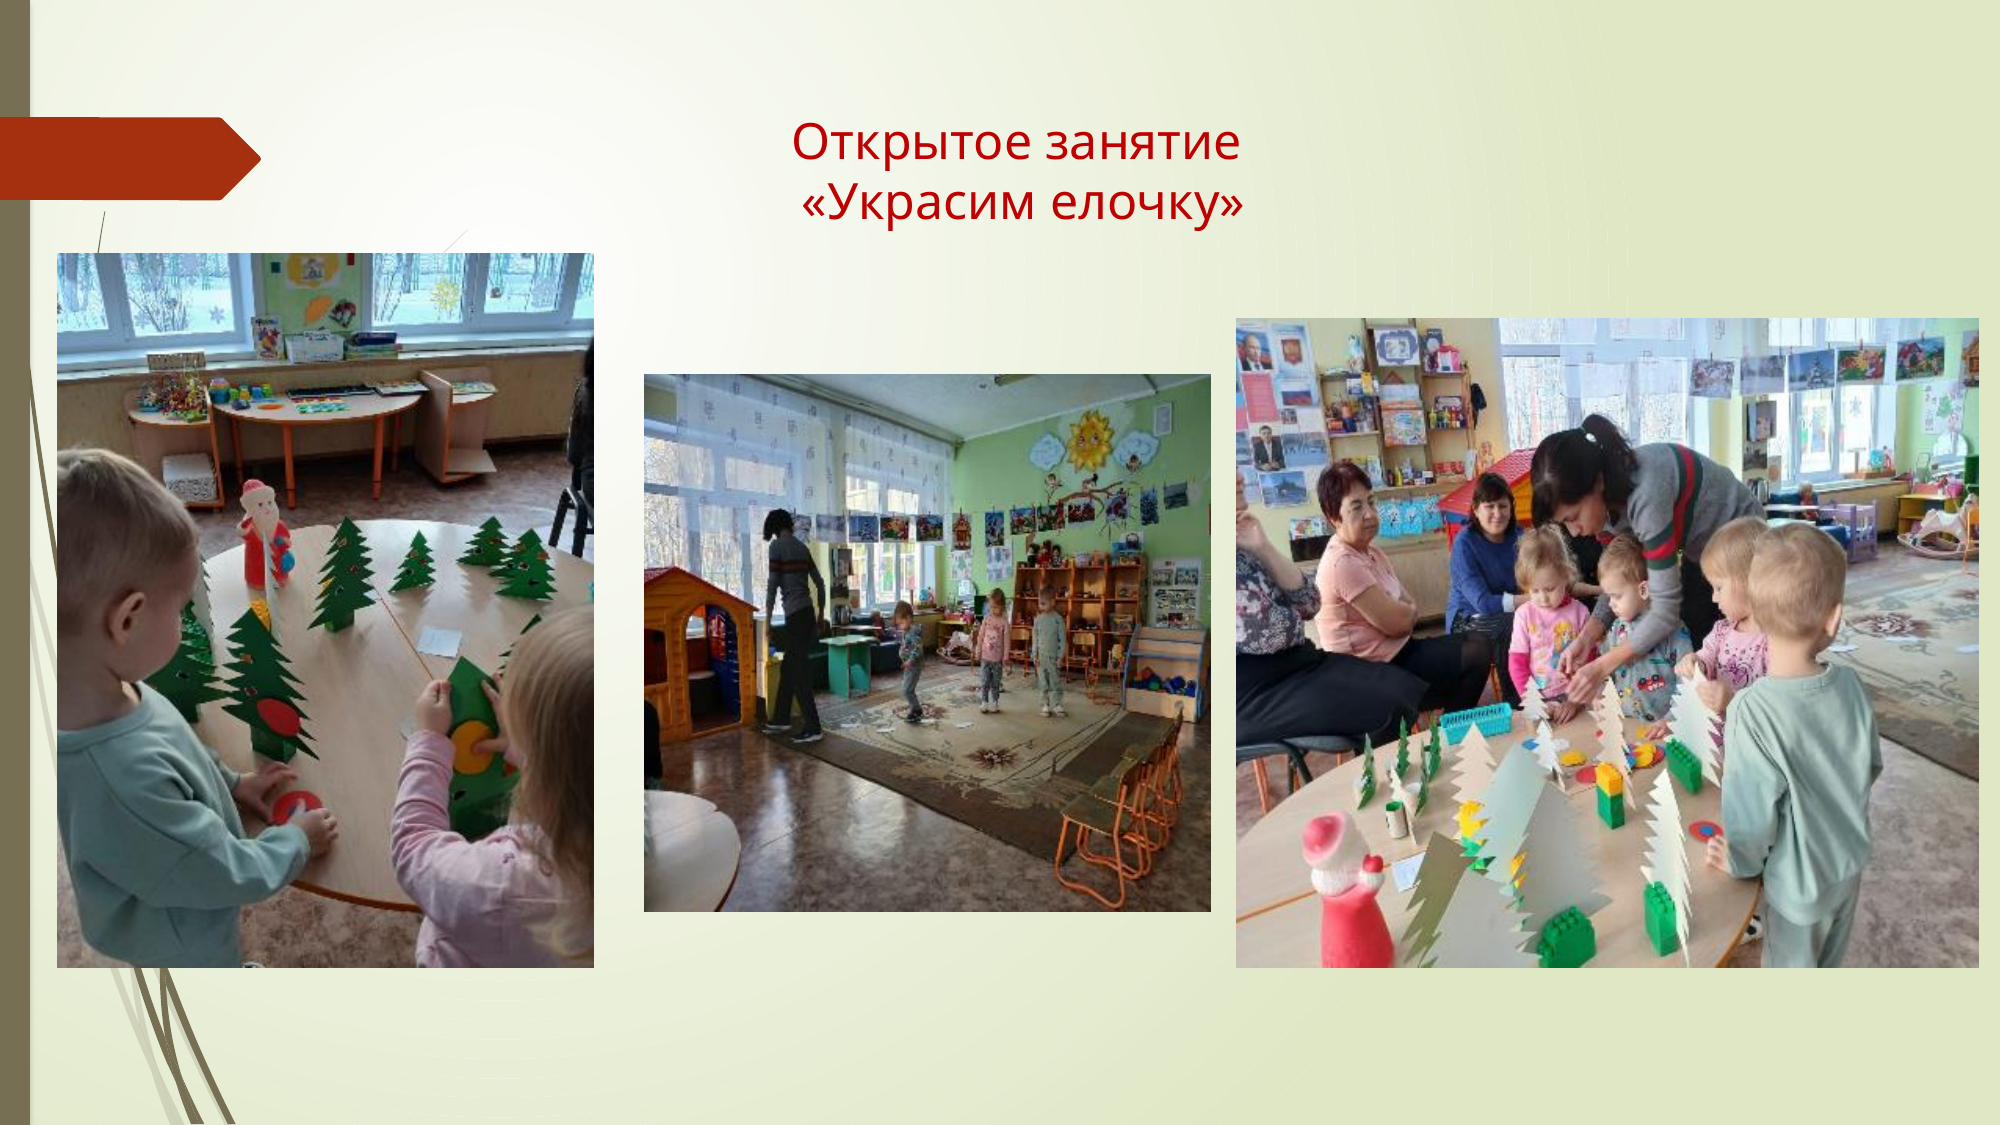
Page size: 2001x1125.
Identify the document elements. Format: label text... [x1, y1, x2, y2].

picture [644, 374, 1211, 912]
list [57, 253, 594, 968]
title Открытое занятие «Украсим елочку» [425, 102, 1622, 313]
picture [1236, 318, 1979, 968]
